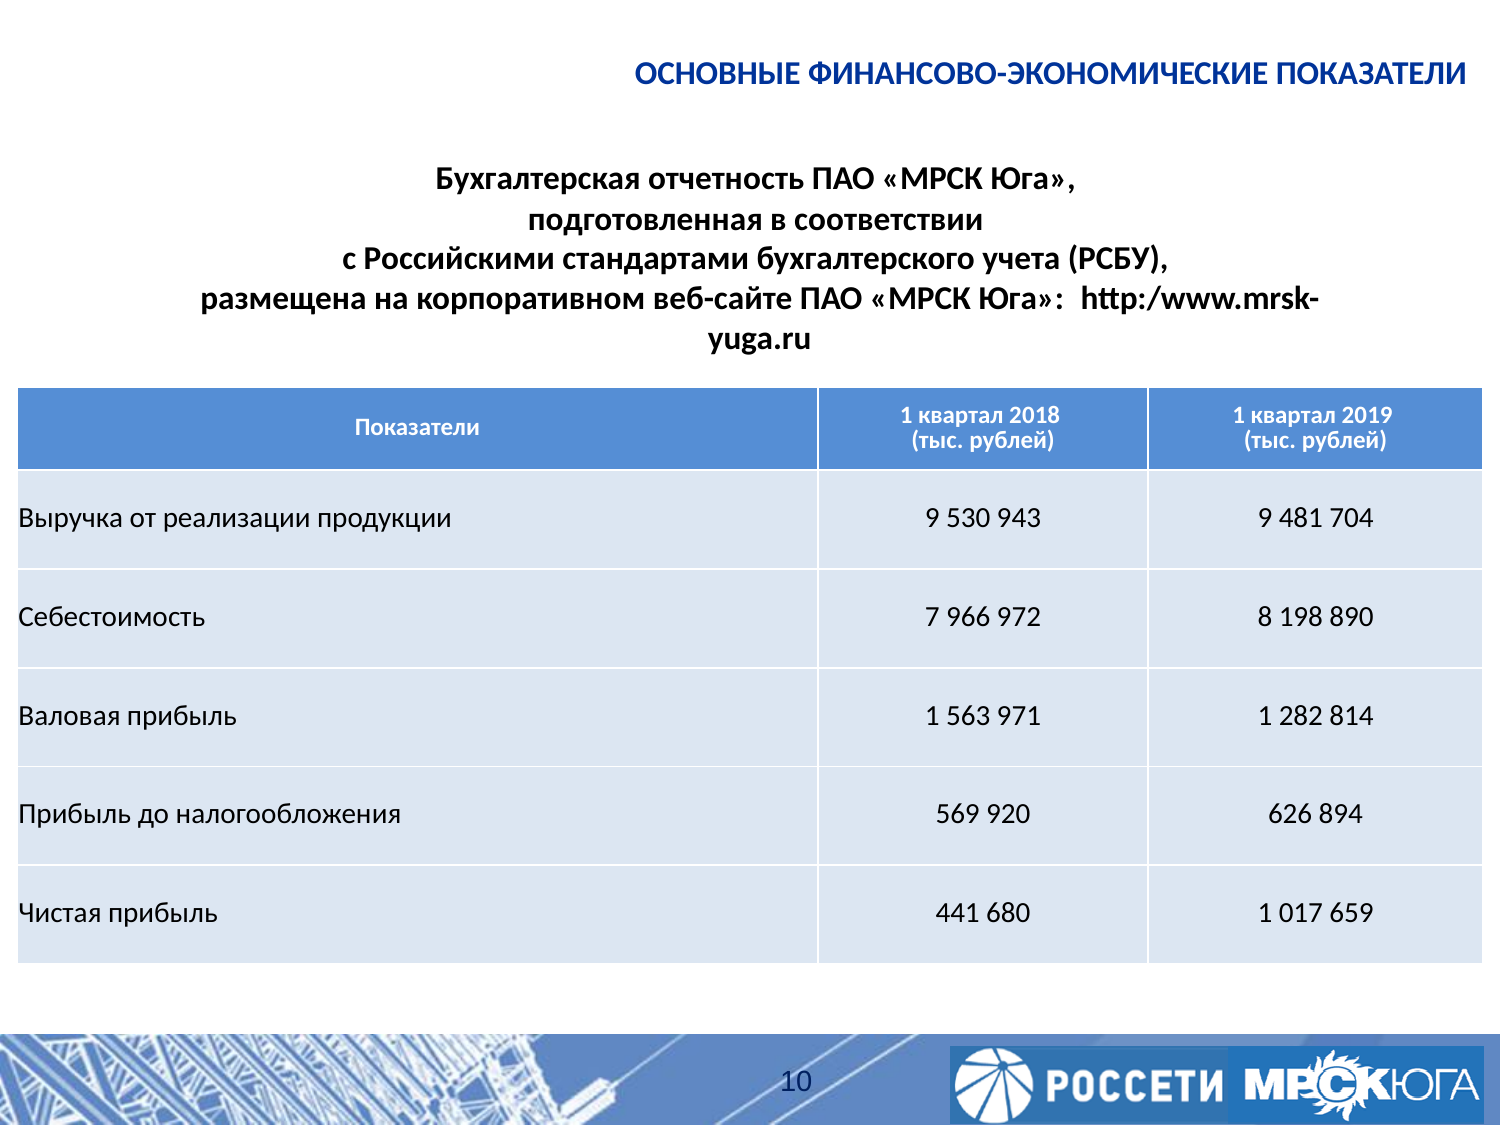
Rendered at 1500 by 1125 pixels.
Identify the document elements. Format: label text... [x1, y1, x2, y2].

table_cell Прибыль до налогообложения [18, 767, 817, 864]
table_cell Валовая прибыль [18, 669, 817, 766]
table_cell 441 680 [819, 866, 1147, 963]
table_header Показатели [18, 388, 817, 469]
table_cell Себестоимость [18, 570, 817, 667]
table_cell 1 563 971 [819, 669, 1147, 766]
table_header 1 квартал 2019 (тыс. рублей) [1149, 388, 1482, 469]
text_box Бухгалтерская отчетность ПАО «МРСК Юга», подготовленная в соответствии с Российскими стандартами бухгалтерского учета (РСБУ), размещена на корпоративном веб-сайте ПАО «МРСК Юга»: http:/www.mrsk-yuga.ru [184, 149, 1336, 364]
table_cell 9 481 704 [1149, 471, 1482, 568]
picture [0, 1034, 1500, 1125]
table_cell Чистая прибыль [18, 866, 817, 963]
table_header 1 квартал 2018 (тыс. рублей) [819, 388, 1147, 469]
table_cell 626 894 [1149, 767, 1482, 864]
table_cell 9 530 943 [819, 471, 1147, 568]
table_cell 569 920 [819, 767, 1147, 864]
table_cell 1 017 659 [1149, 866, 1482, 963]
table_cell 1 282 814 [1149, 669, 1482, 766]
table_cell 7 966 972 [819, 570, 1147, 667]
text_box ОСНОВНЫЕ ФИНАНСОВО-ЭКОНОМИЧЕСКИЕ ПОКАЗАТЕЛИ [620, 43, 1500, 99]
table_cell Выручка от реализации продукции [18, 471, 817, 568]
table_cell 8 198 890 [1149, 570, 1482, 667]
